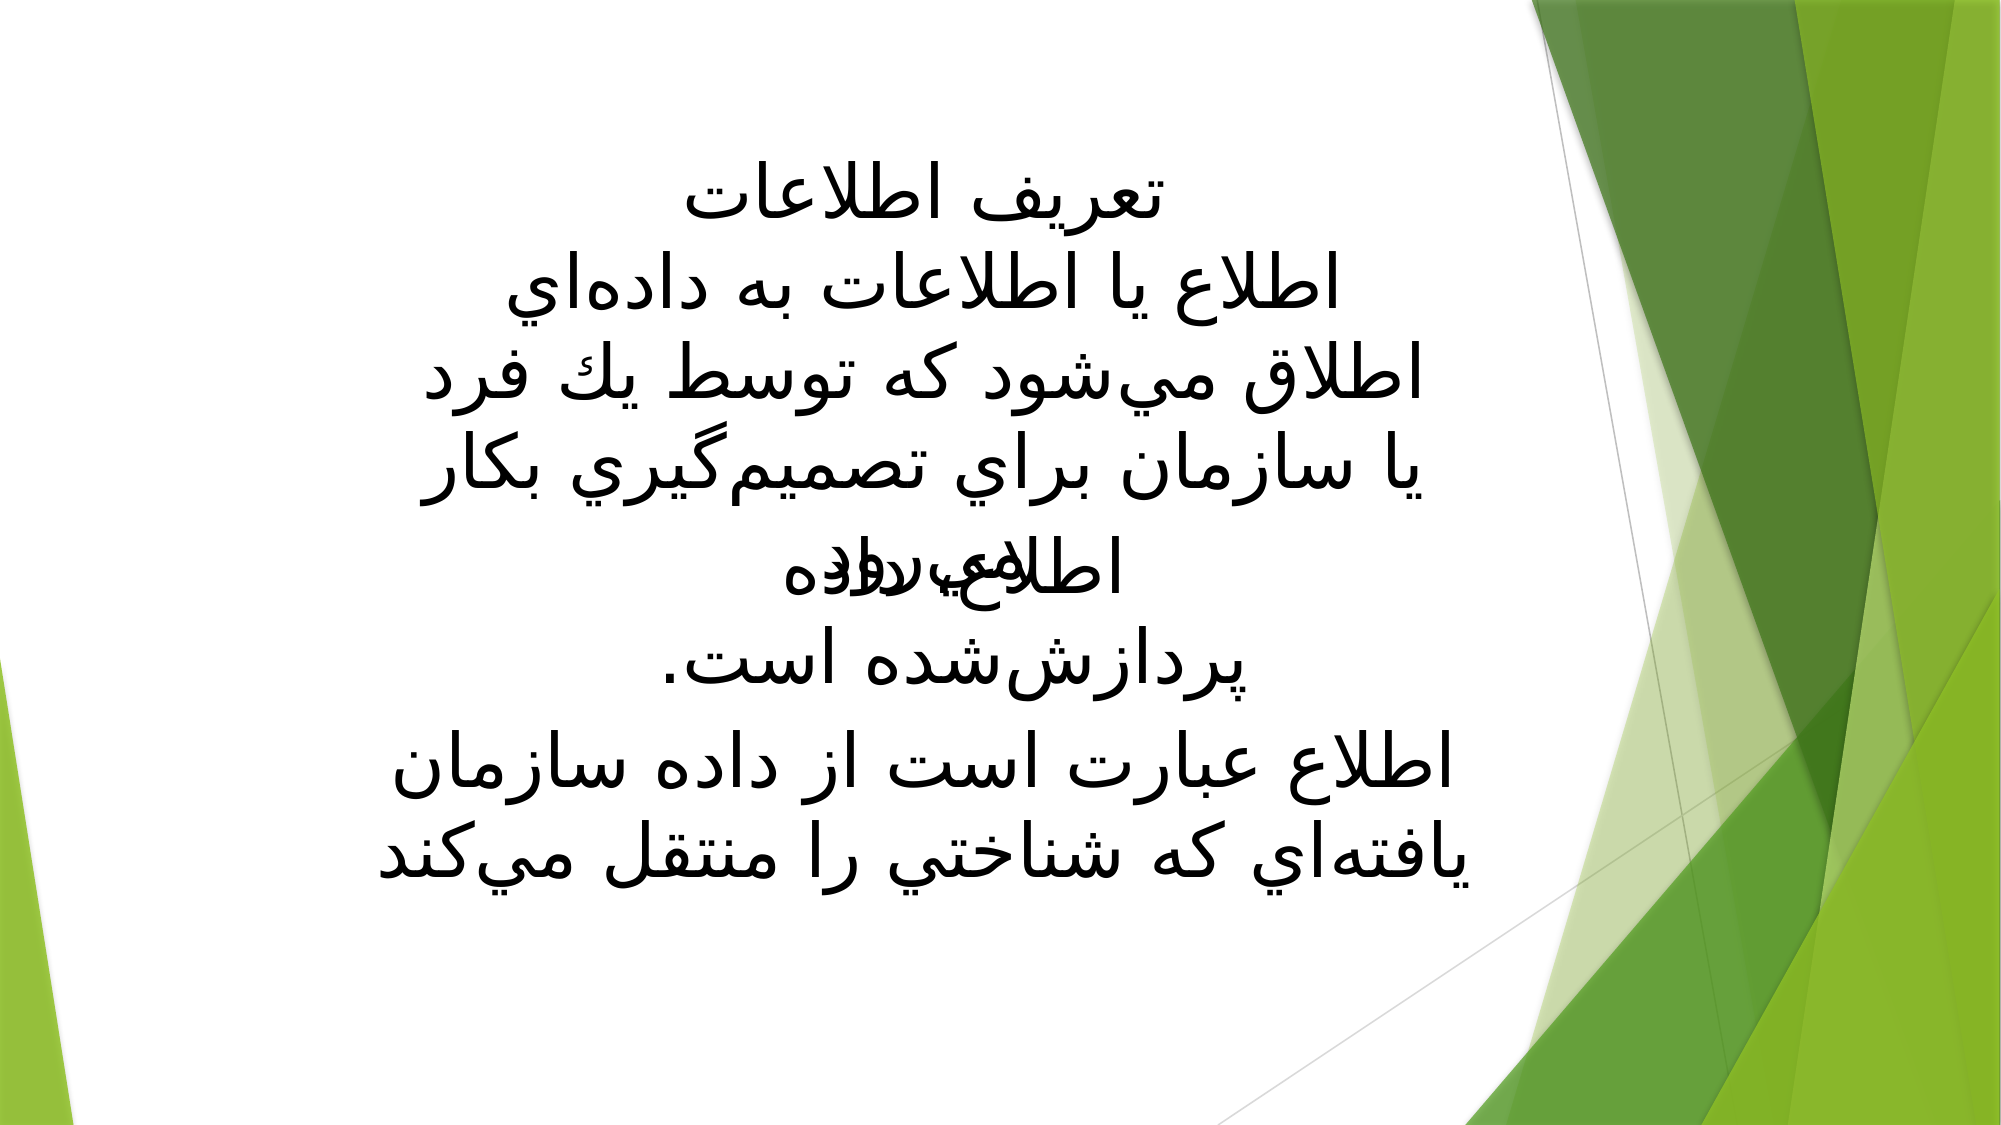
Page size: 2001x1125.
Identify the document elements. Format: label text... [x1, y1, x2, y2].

text_box اطلاع عبارت است از داده سازمان‌ يافته‌اي كه شناختي را منتقل مي‌كند [345, 704, 1503, 900]
text_box اطلاع، داده پردازش‌شده است. [581, 511, 1326, 707]
text_box تعریف اطلاعات اطلاع یا اطلاعات به داده‌اي اطلاق مي‌شود كه توسط يك فرد يا سازمان براي تصميم‌گيري بكار مي‌رود [386, 135, 1462, 601]
